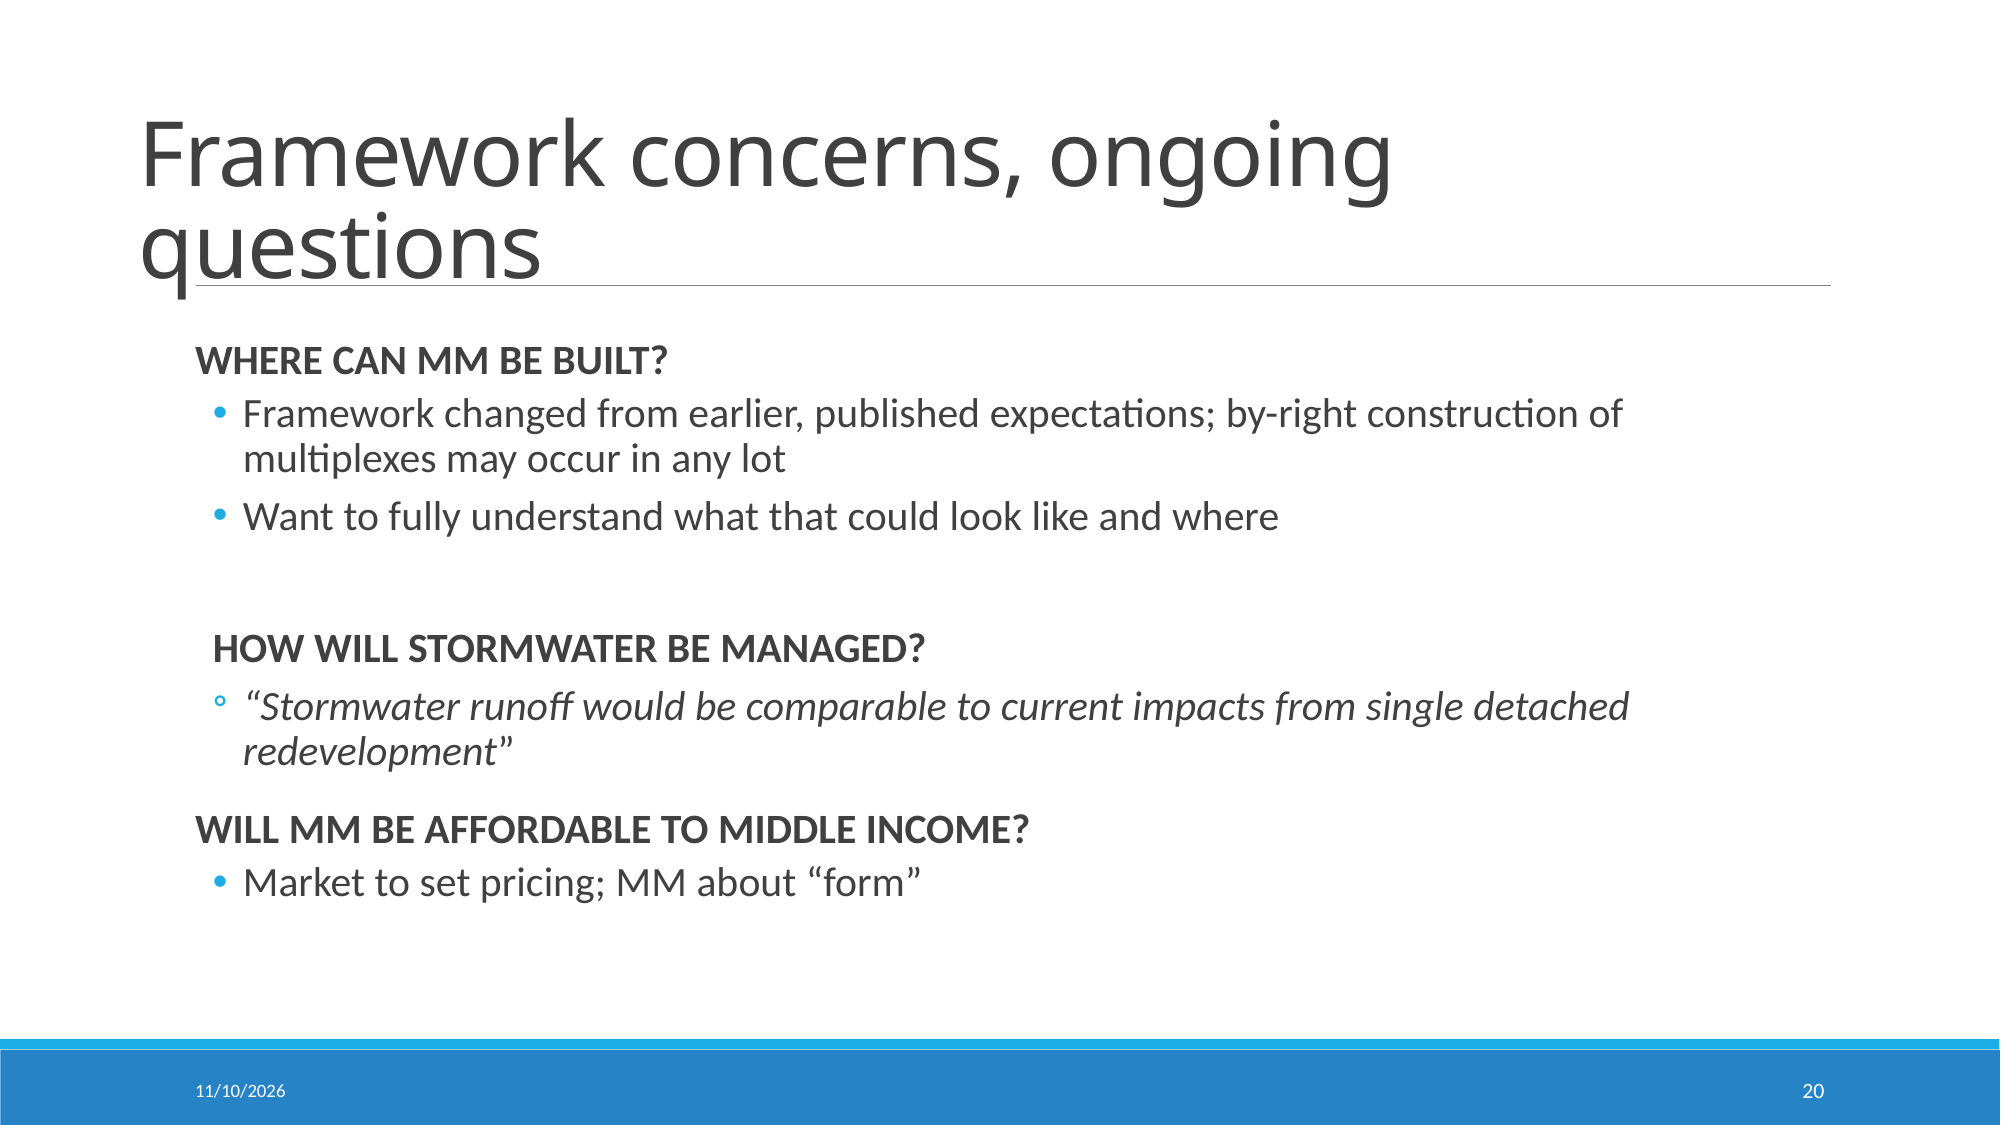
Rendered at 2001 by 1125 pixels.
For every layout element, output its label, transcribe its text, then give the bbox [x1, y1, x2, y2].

title Framework concerns, ongoing questions [124, 104, 1814, 305]
list WHERE CAN MM BE BUILT? Framework changed from earlier, published expectations; by-right construction of multiplexes may occur in any lot Want to fully understand what that could look like and where HOW WILL STORMWATER BE MANAGED? “Stormwater runoff would be comparable to current impacts from single detached redevelopment” WILL MM BE AFFORDABLE TO MIDDLE INCOME? Market to set pricing; MM about “form” [180, 330, 1814, 966]
slide_number 20 [1624, 1059, 1840, 1120]
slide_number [180, 1059, 586, 1120]
